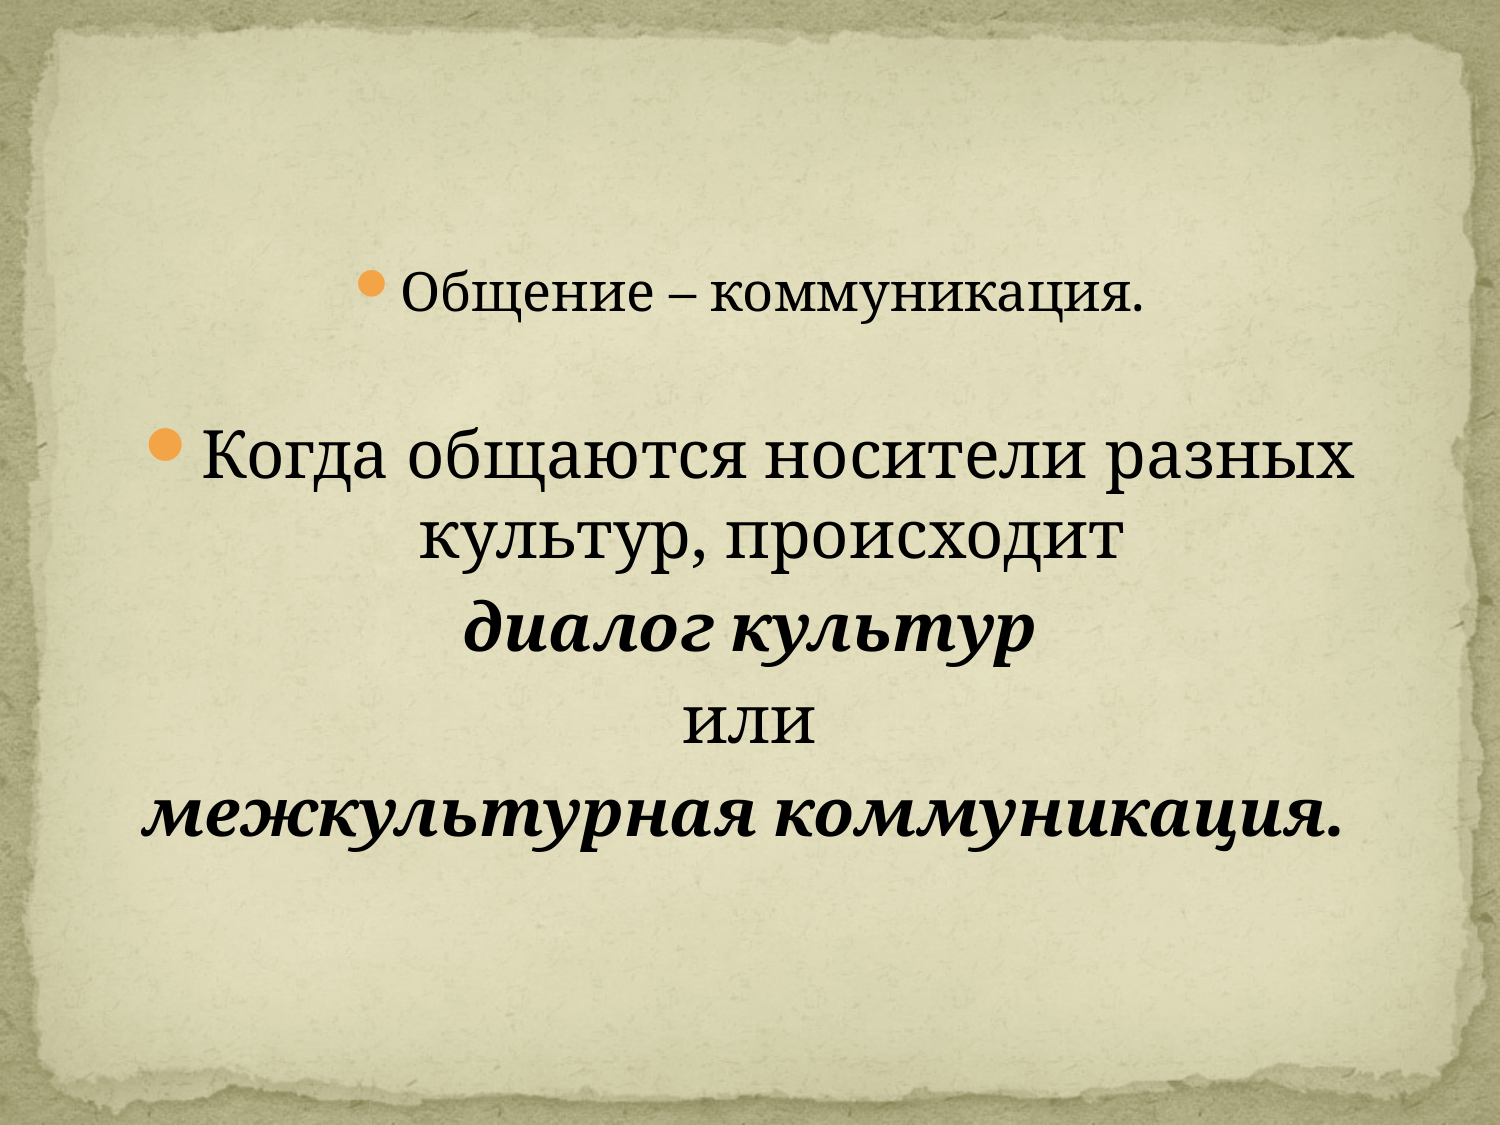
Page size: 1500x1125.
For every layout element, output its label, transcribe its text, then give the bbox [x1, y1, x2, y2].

list Общение – коммуникация. Когда общаются носители разных культур, происходит диалог культур или межкультурная коммуникация. [75, 249, 1425, 1000]
